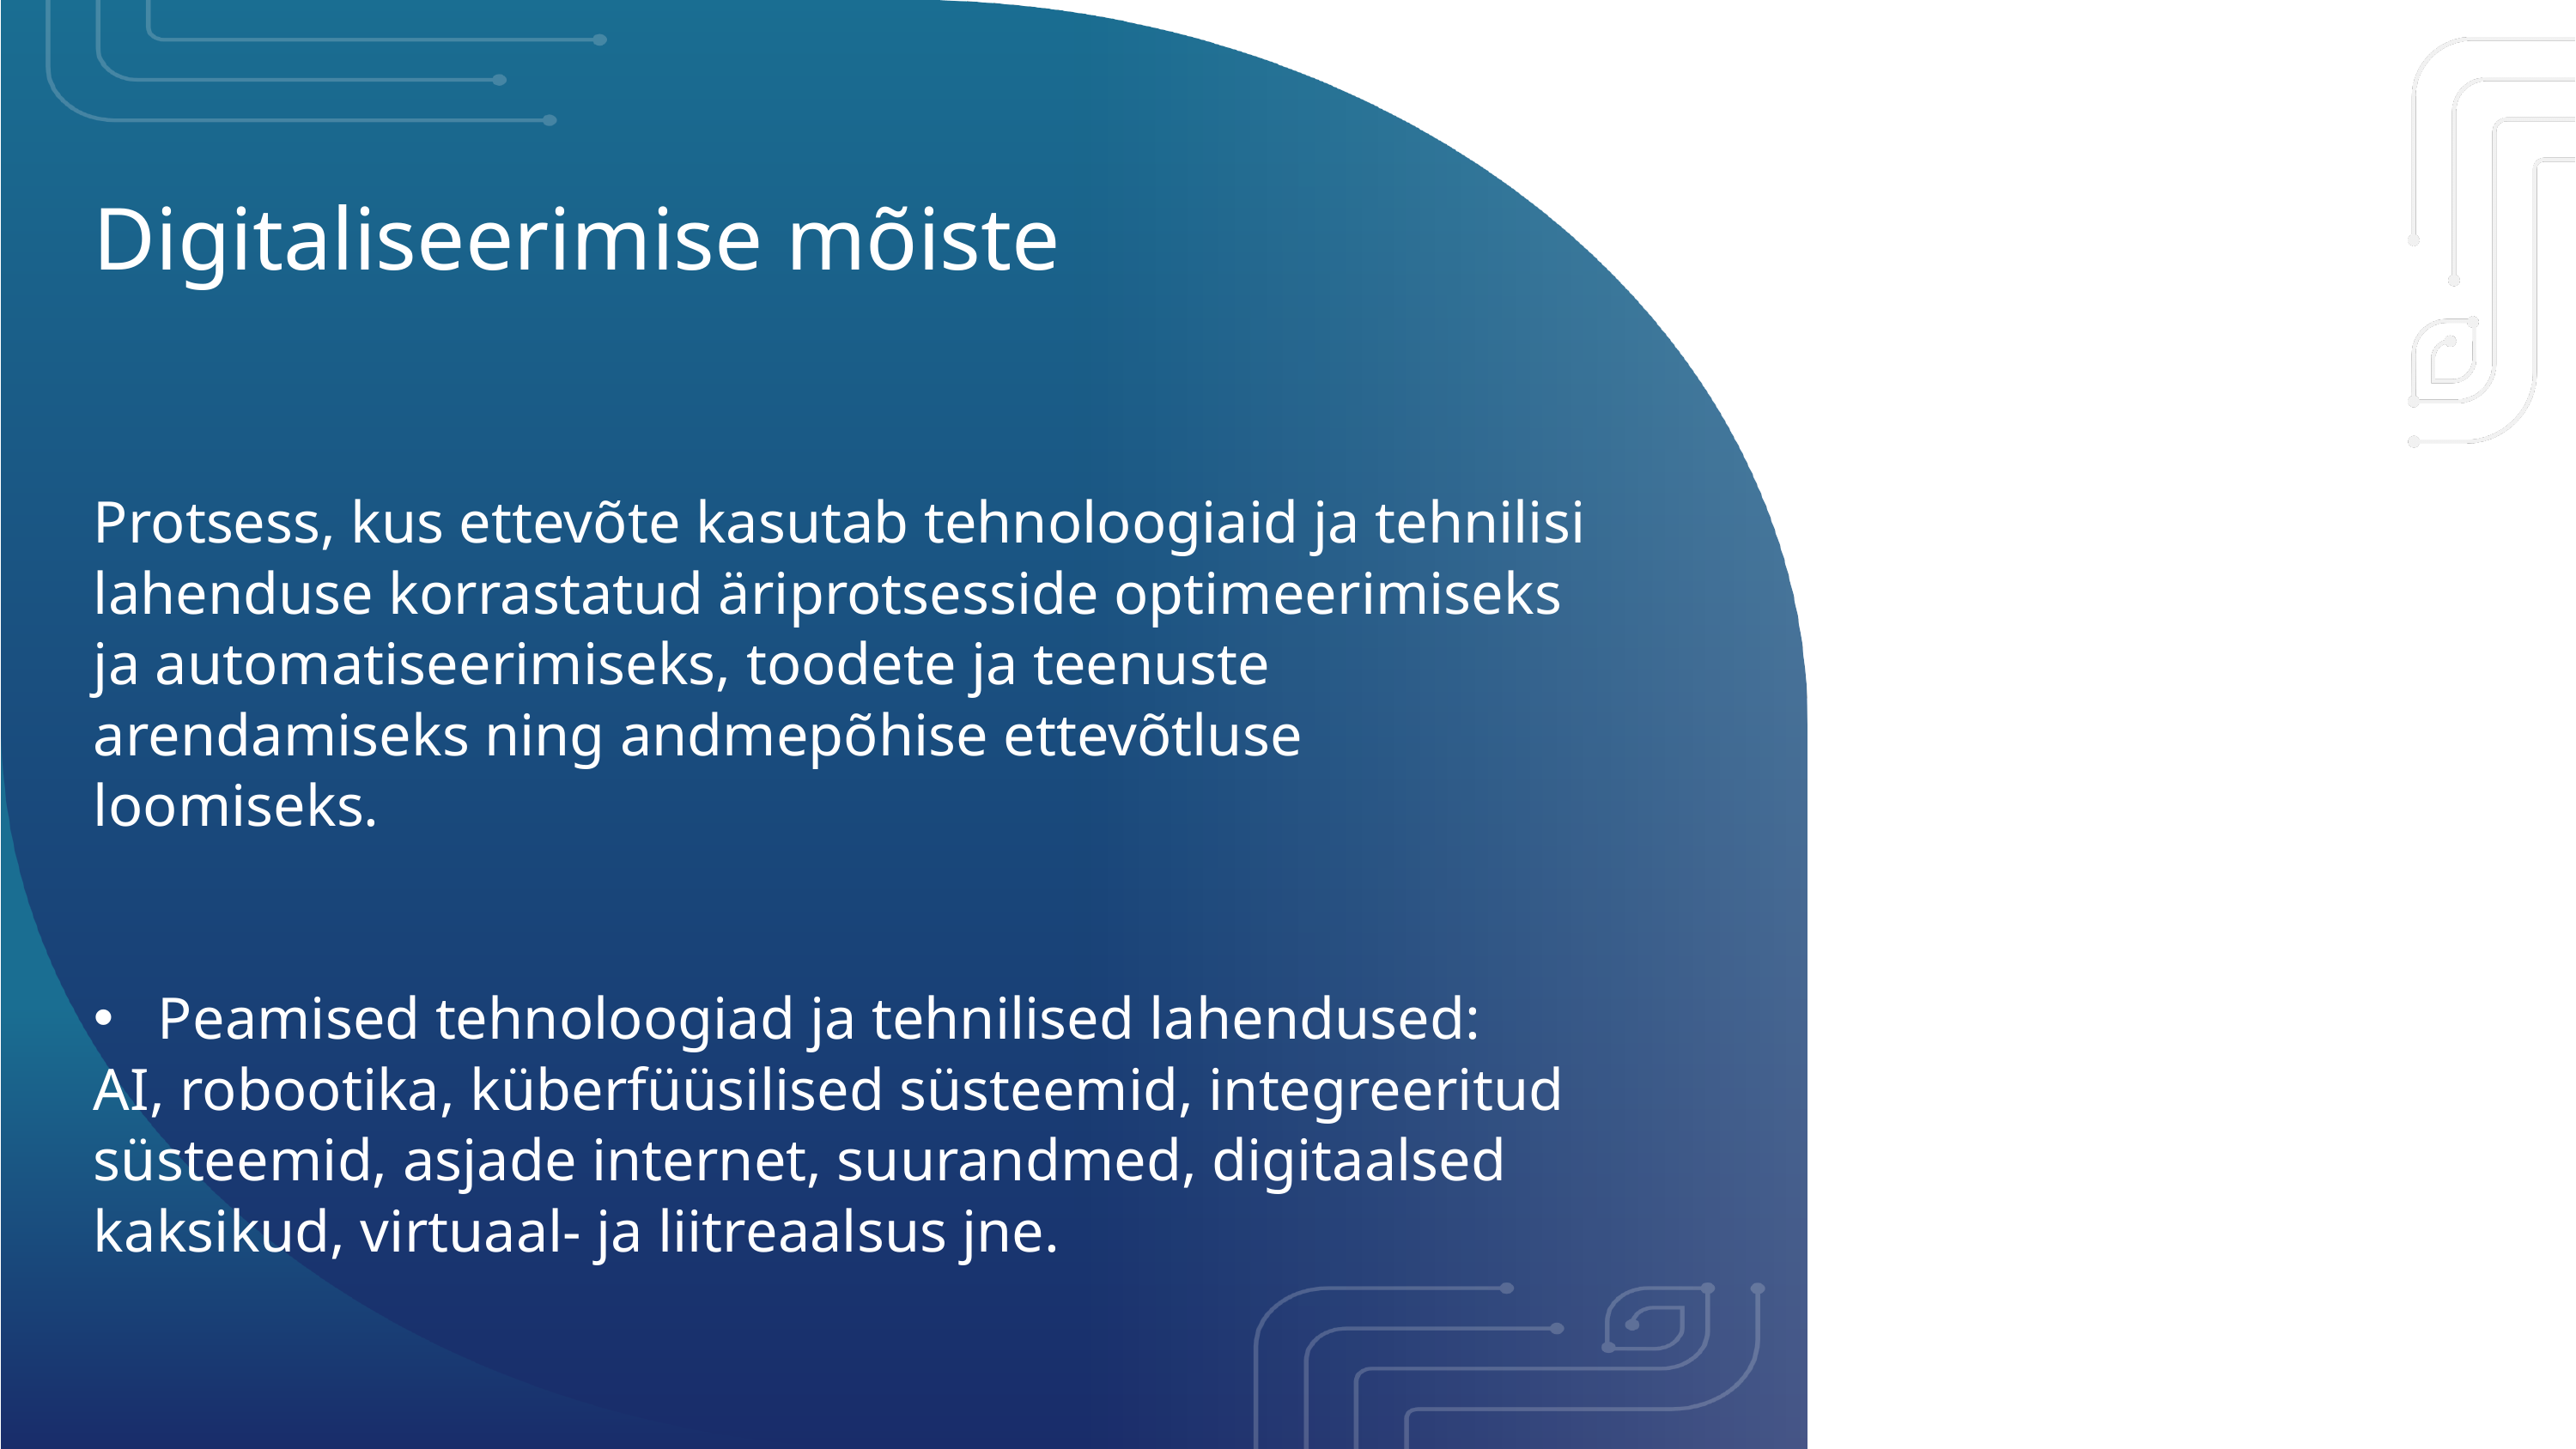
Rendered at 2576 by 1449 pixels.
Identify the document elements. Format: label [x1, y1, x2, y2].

picture [0, 0, 1808, 1449]
picture [2408, 36, 2575, 448]
